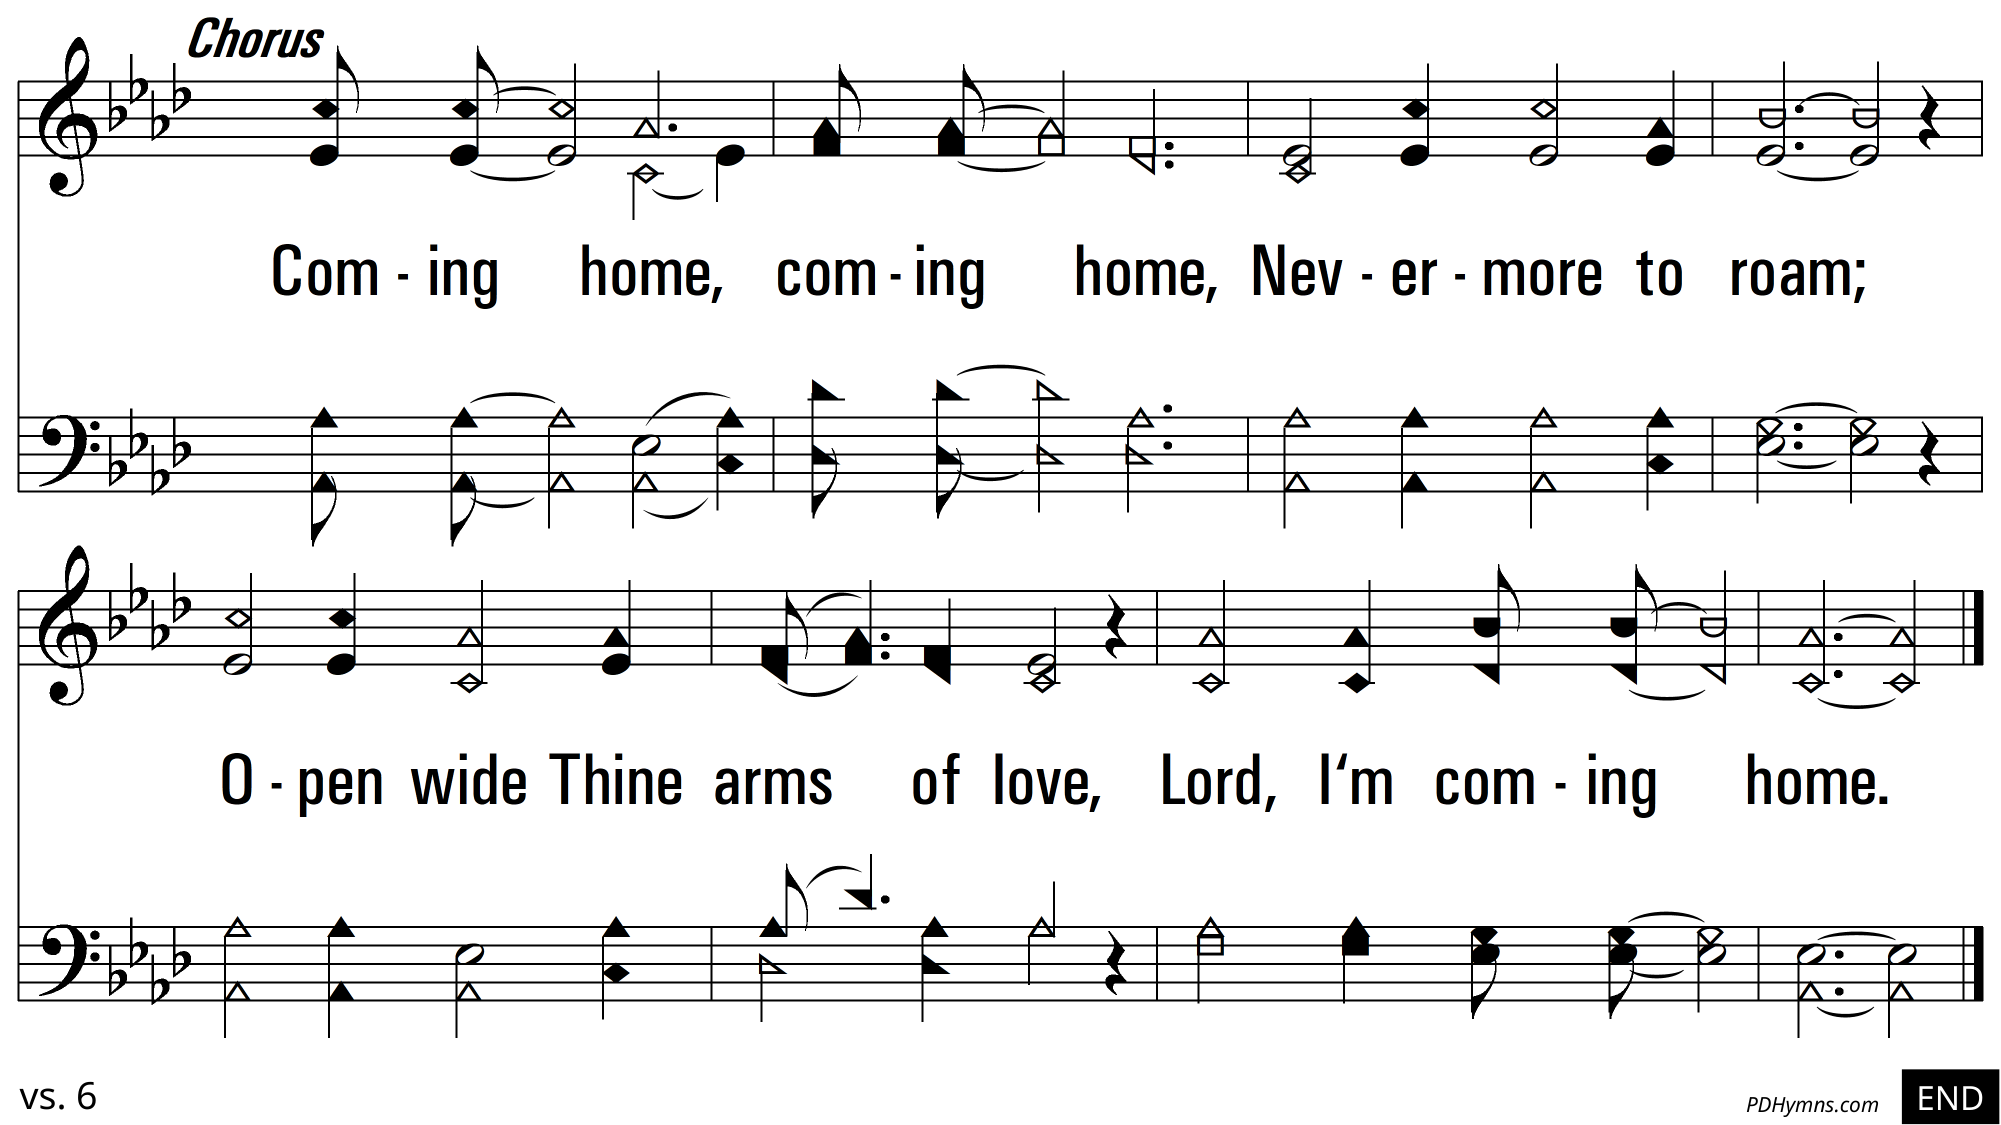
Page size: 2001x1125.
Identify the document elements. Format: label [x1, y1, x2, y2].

text_box [1724, 1069, 2000, 1125]
picture [2, 0, 1998, 1125]
